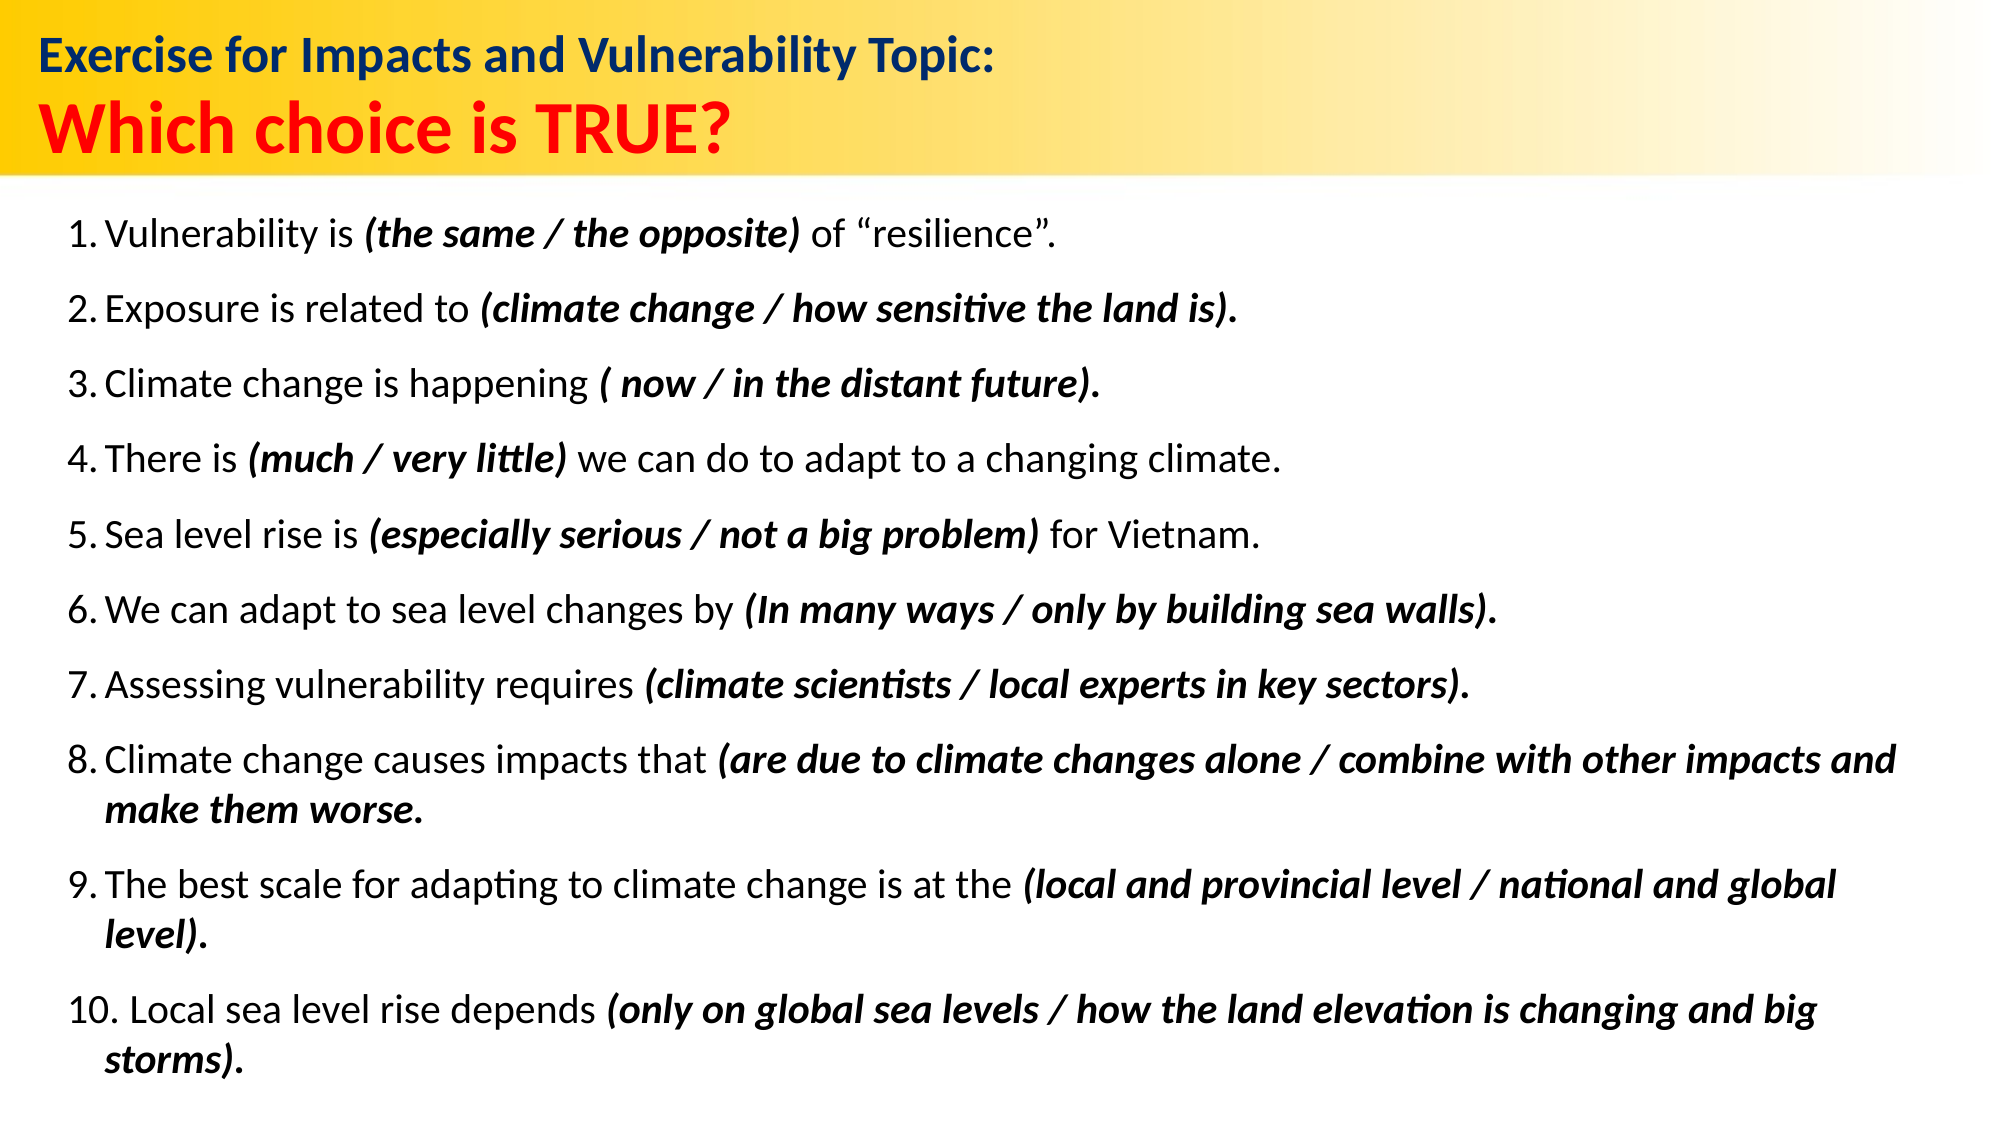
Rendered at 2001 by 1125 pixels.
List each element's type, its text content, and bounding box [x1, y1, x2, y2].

picture [0, 0, 2000, 1125]
title Exercise for Impacts and Vulnerability Topic: Which choice is TRUE? [23, 0, 1973, 178]
list Vulnerability is (the same / the opposite) of “resilience”. Exposure is related to (climate change / how sensitive the land is). Climate change is happening ( now / in the distant future). There is (much / very little) we can do to adapt to a changing climate. Sea level rise is (especially serious / not a big problem) for Vietnam. We can adapt to sea level changes by (In many ways / only by building sea walls). Assessing vulnerability requires (climate scientists / local experts in key sectors). Climate change causes impacts that (are due to climate changes alone / combine with other impacts and make them worse. The best scale for adapting to climate change is at the (local and provincial level / national and global level). Local sea level rise depends (only on global sea levels / how the land elevation is changing and big storms). [0, 198, 1949, 913]
